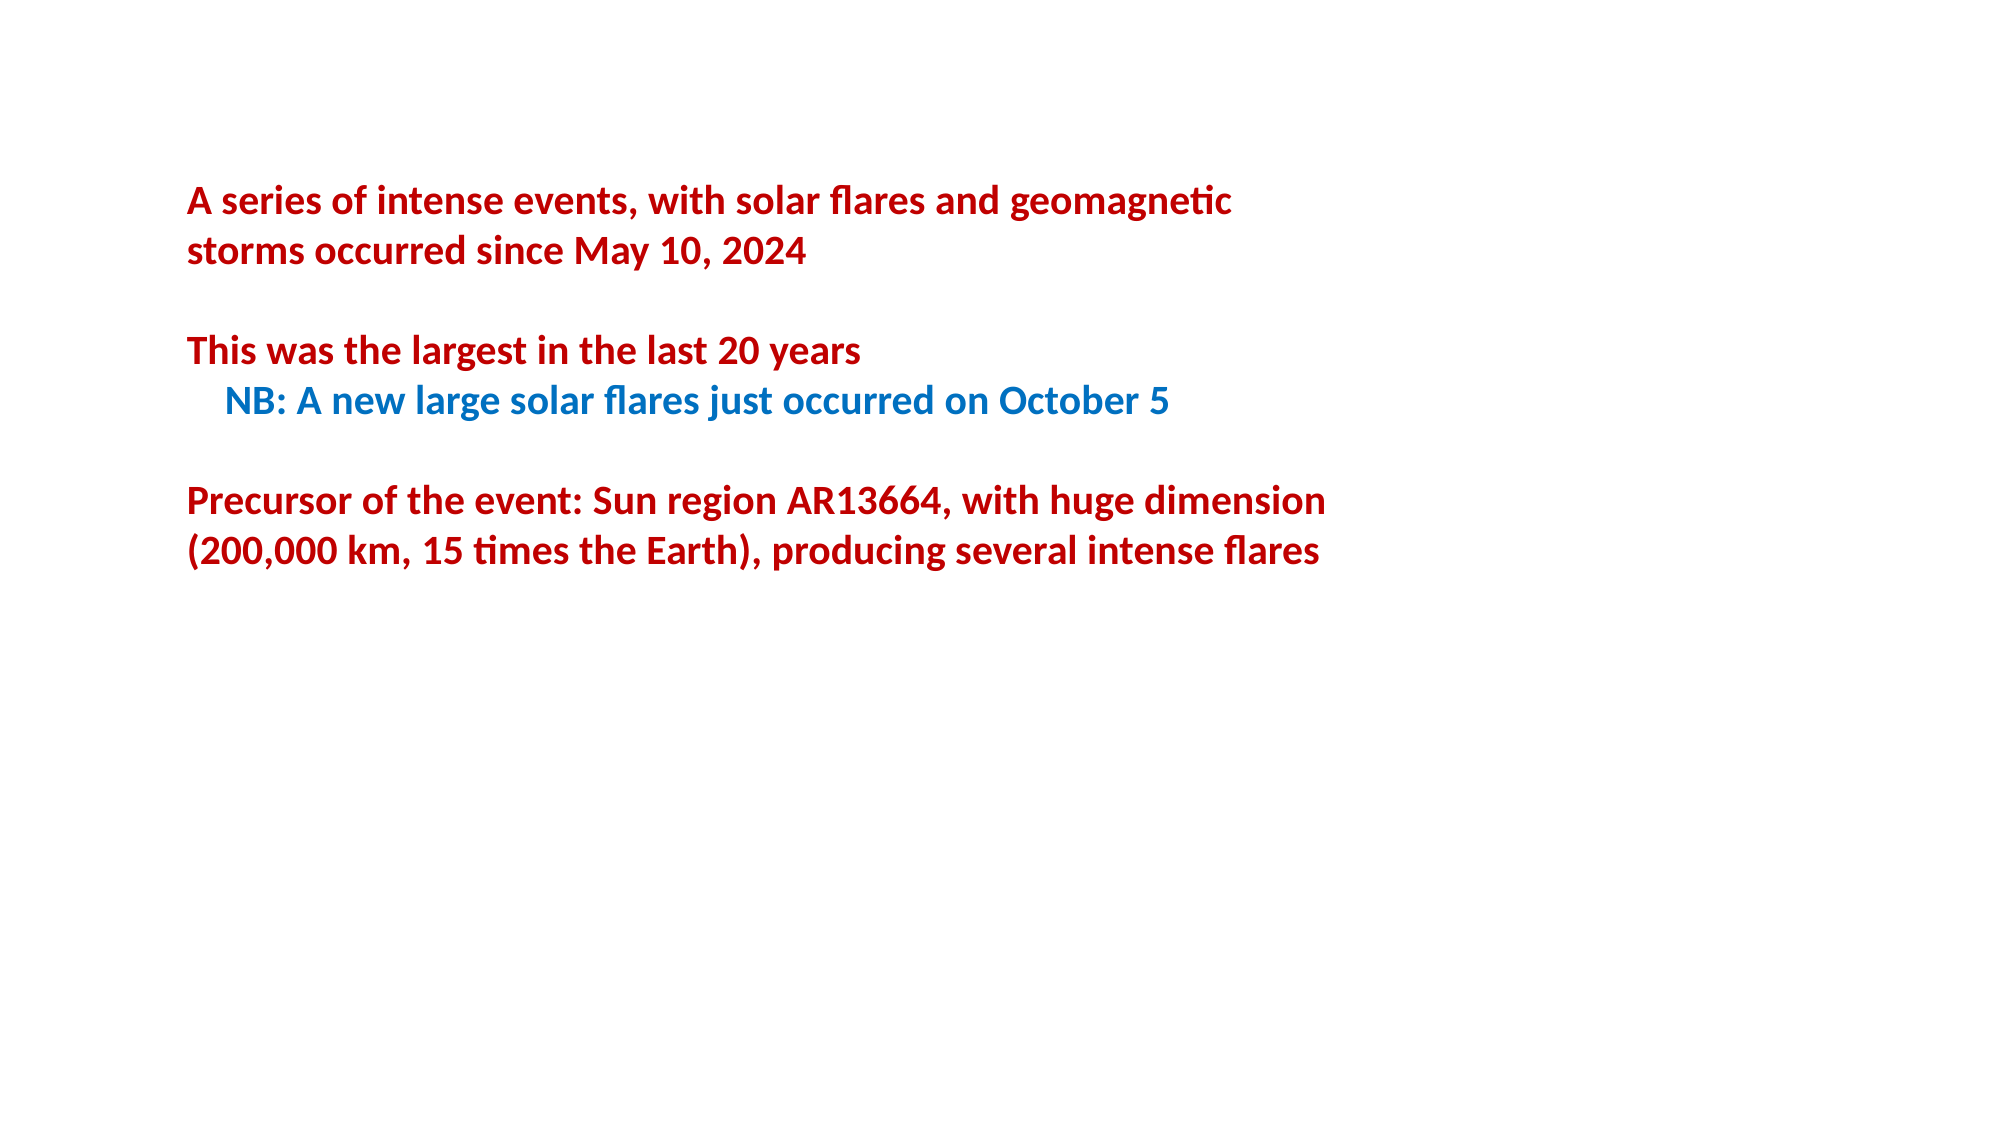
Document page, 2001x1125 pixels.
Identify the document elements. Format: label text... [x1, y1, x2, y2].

text_box A series of intense events, with solar flares and geomagnetic storms occurred since May 10, 2024 This was the largest in the last 20 years NB: A new large solar flares just occurred on October 5 Precursor of the event: Sun region AR13664, with huge dimension (200,000 km, 15 times the Earth), producing several intense flares [172, 165, 1373, 581]
